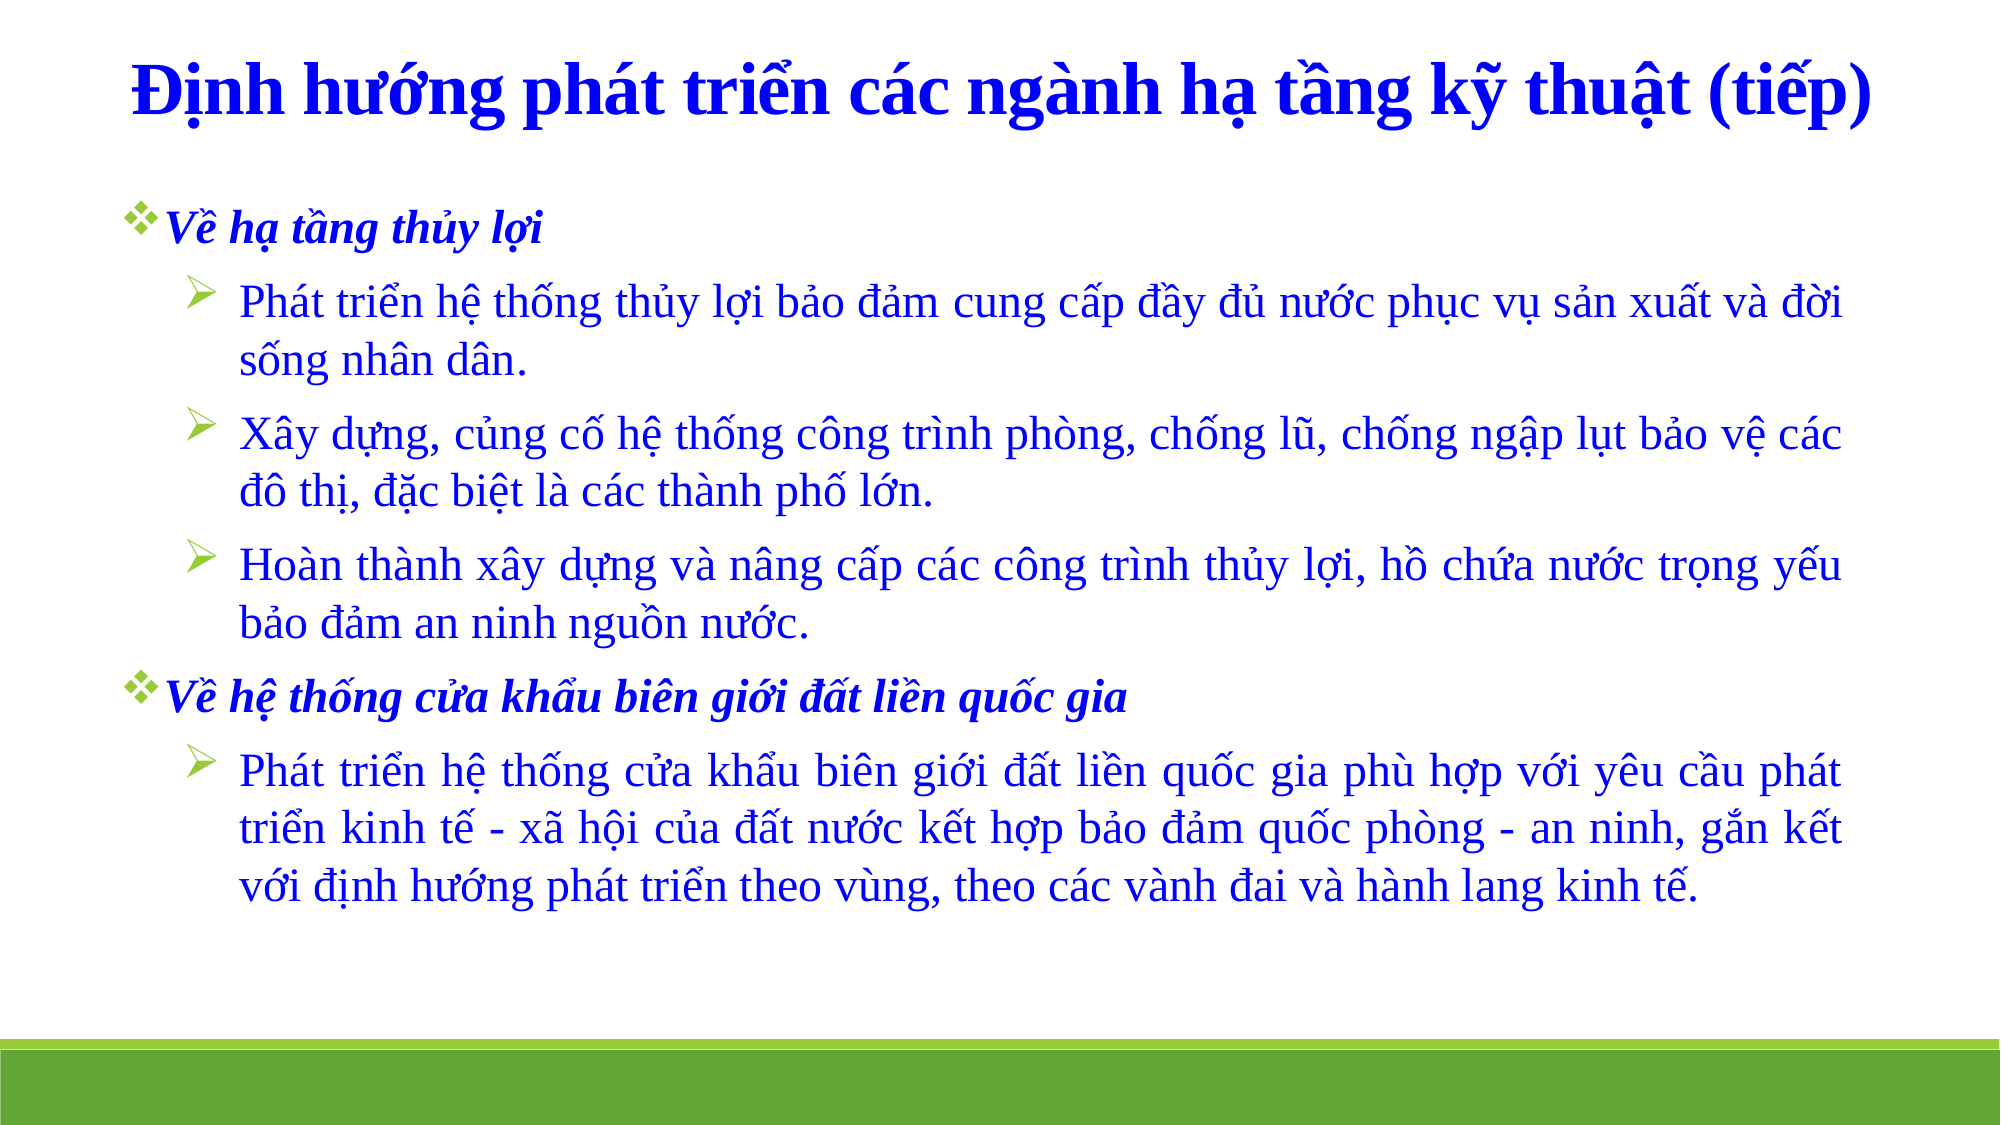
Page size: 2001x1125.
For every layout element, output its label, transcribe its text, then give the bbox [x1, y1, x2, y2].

list Về hạ tầng thủy lợi Phát triển hệ thống thủy lợi bảo đảm cung cấp đầy đủ nước phục vụ sản xuất và đời sống nhân dân. Xây dựng, củng cố hệ thống công trình phòng, chống lũ, chống ngập lụt bảo vệ các đô thị, đặc biệt là các thành phố lớn. Hoàn thành xây dựng và nâng cấp các công trình thủy lợi, hồ chứa nước trọng yếu bảo đảm an ninh nguồn nước. Về hệ thống cửa khẩu biên giới đất liền quốc gia Phát triển hệ thống cửa khẩu biên giới đất liền quốc gia phù hợp với yêu cầu phát triển kinh tế - xã hội của đất nước kết hợp bảo đảm quốc phòng - an ninh, gắn kết với định hướng phát triển theo vùng, theo các vành đai và hành lang kinh tế. [119, 188, 1846, 972]
title Định hướng phát triển các ngành hạ tầng kỹ thuật (tiếp) [21, 9, 1983, 137]
